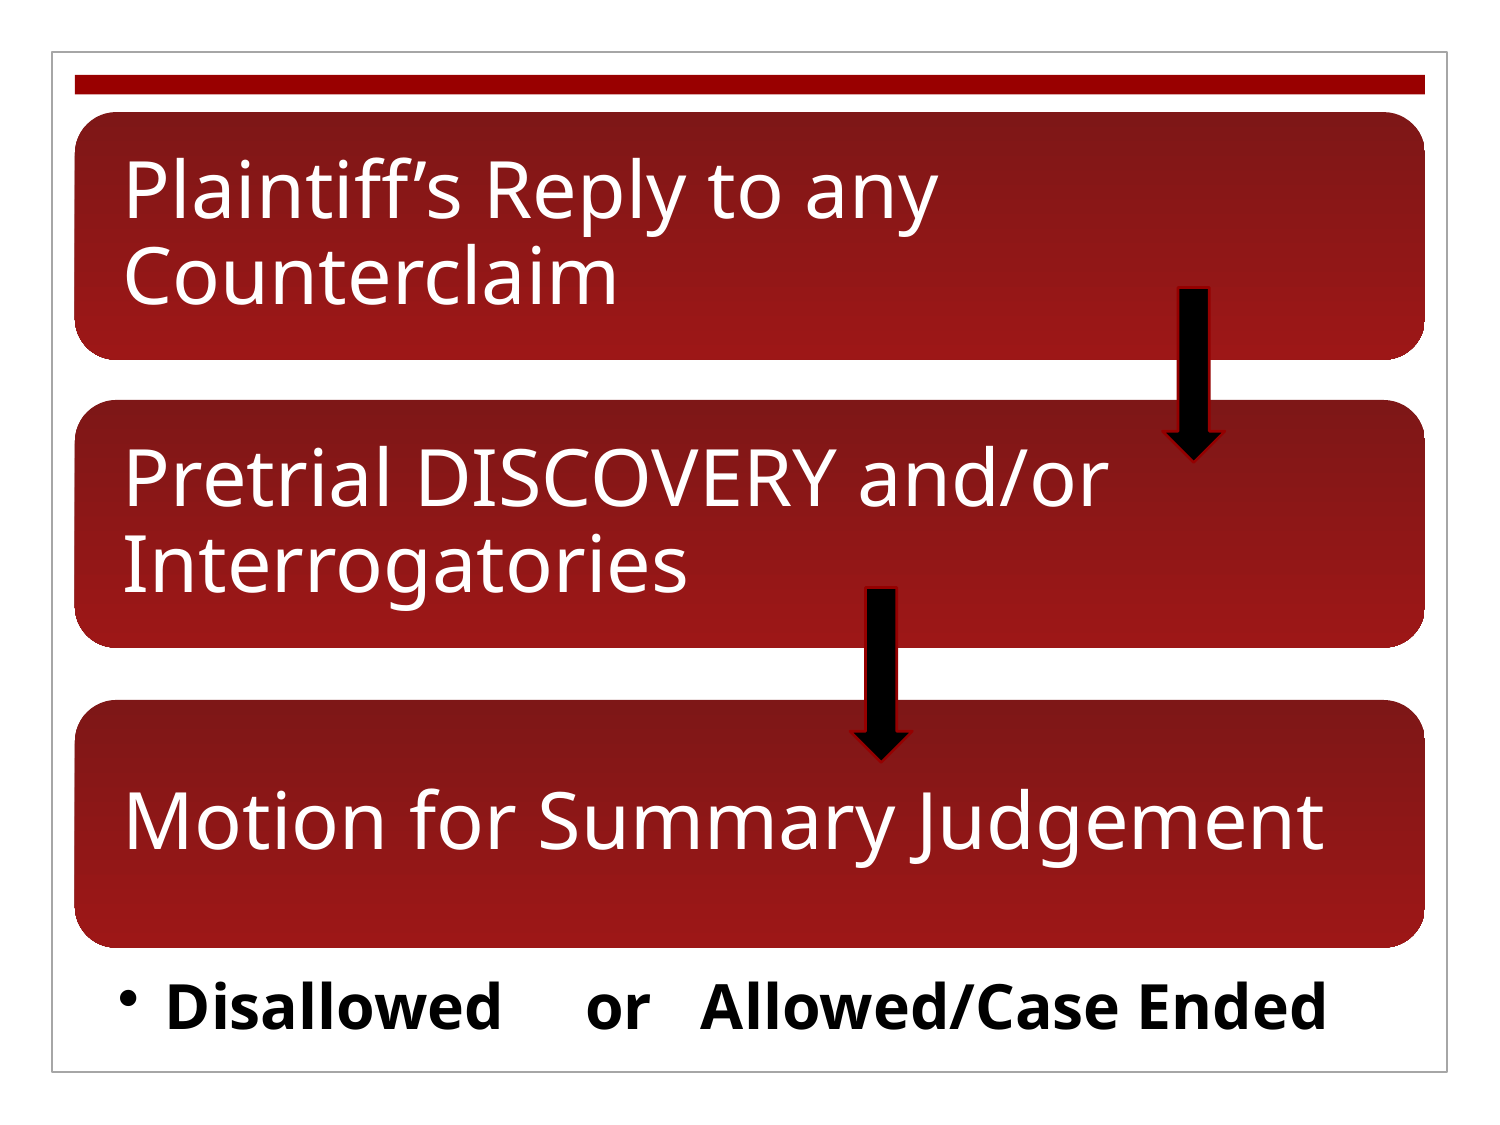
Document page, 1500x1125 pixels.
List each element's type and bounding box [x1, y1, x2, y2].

list [74, 99, 1426, 1076]
